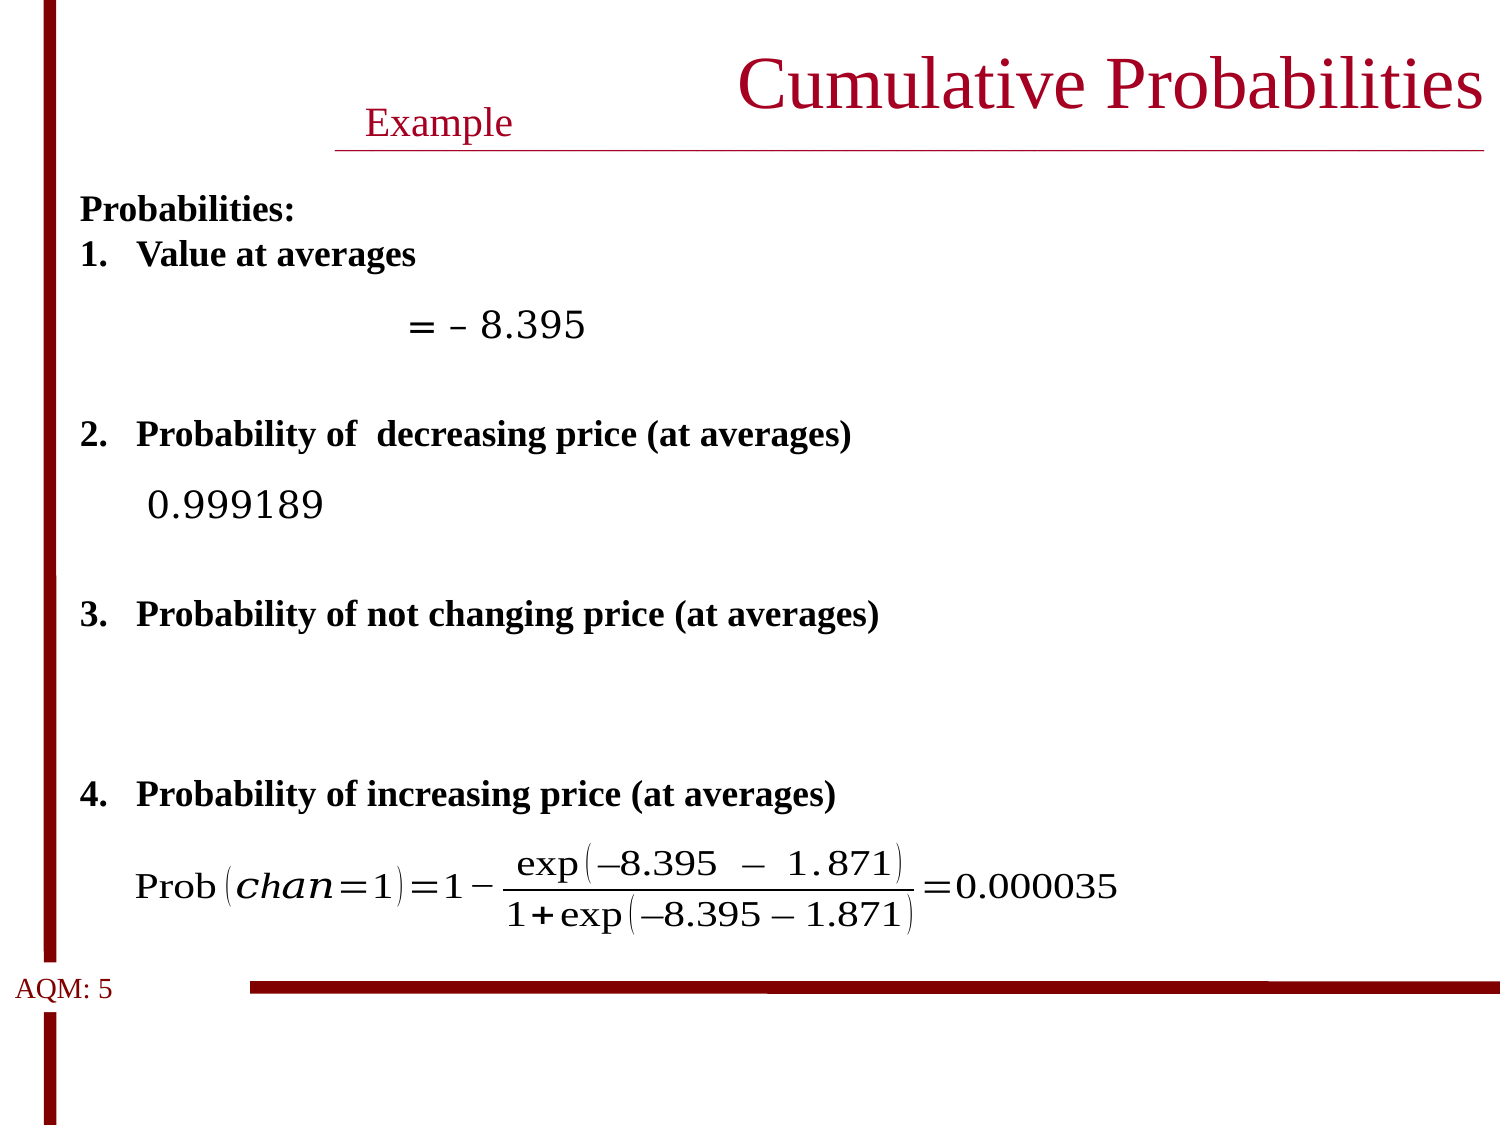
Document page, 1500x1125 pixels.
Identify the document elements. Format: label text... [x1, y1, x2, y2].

title Cumulative Probabilities ____________________________________________________________________________________________ [150, 0, 1500, 188]
text_box AQM: 5 [0, 962, 250, 1013]
text_box Probabilities: Value at averages Probability of decreasing price (at averages) Probability of not changing price (at averages) Probability of increasing price (at averages) [64, 176, 1482, 949]
text_box Example [349, 87, 863, 153]
